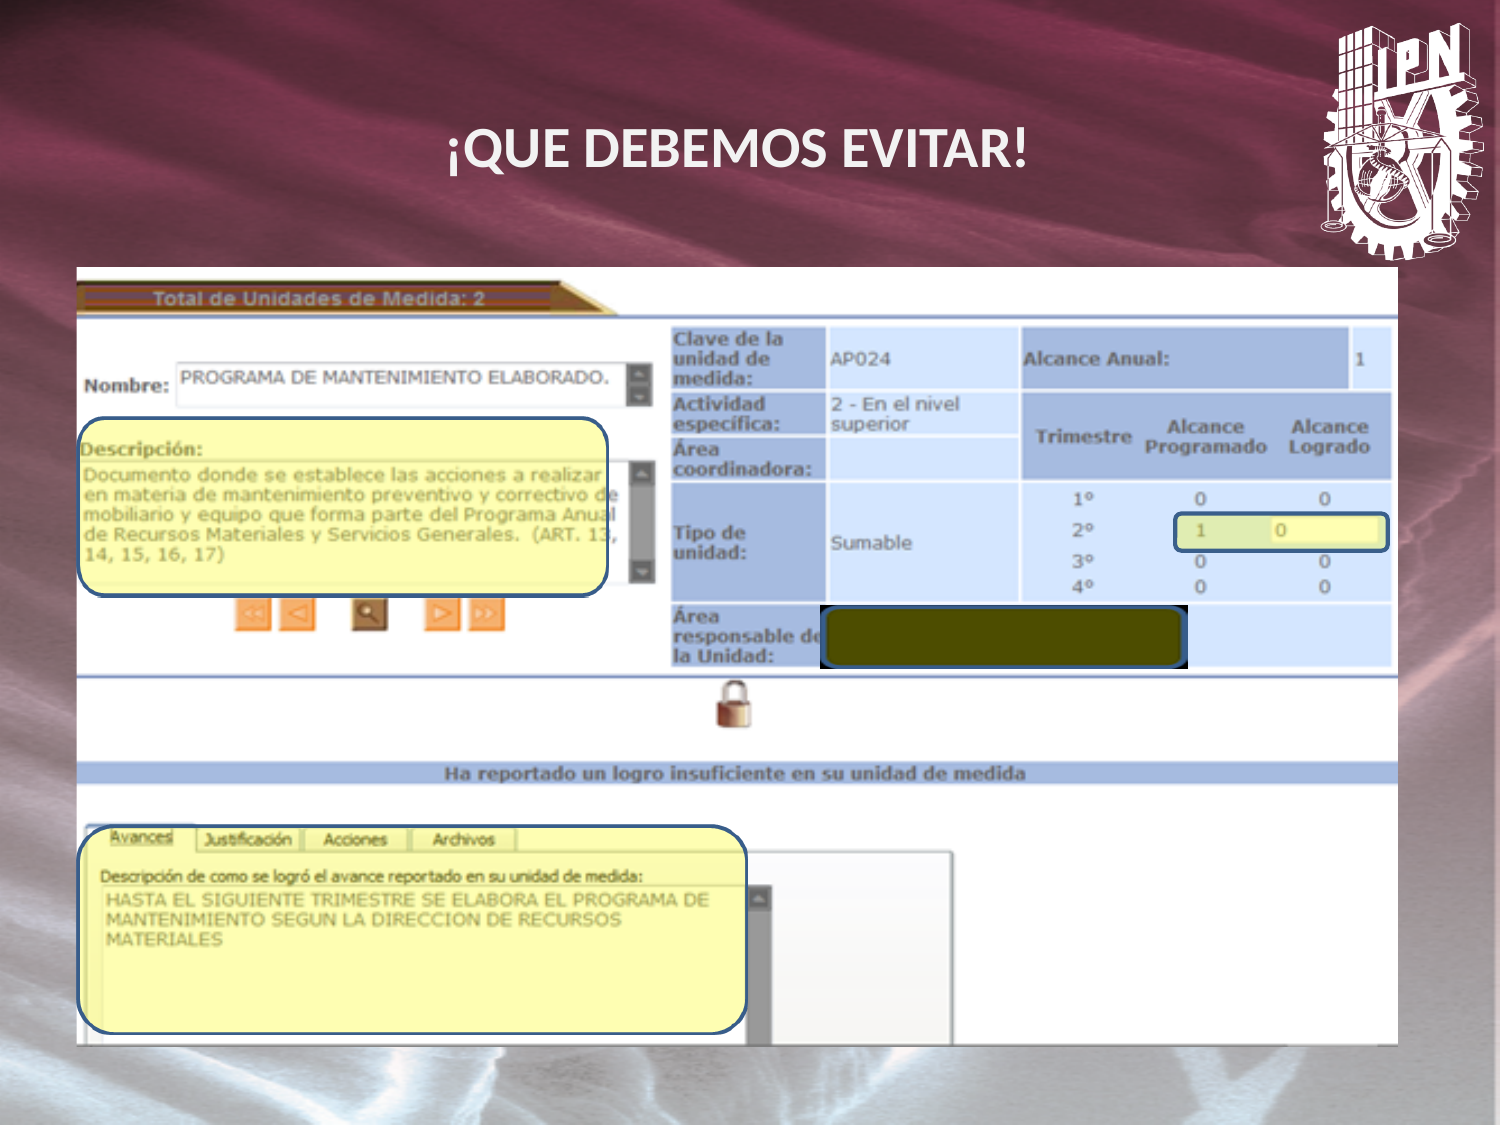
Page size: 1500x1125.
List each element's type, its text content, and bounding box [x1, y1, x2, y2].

picture [0, 0, 1500, 1125]
text_box ¡QUE DEBEMOS EVITAR! [135, 101, 1341, 187]
